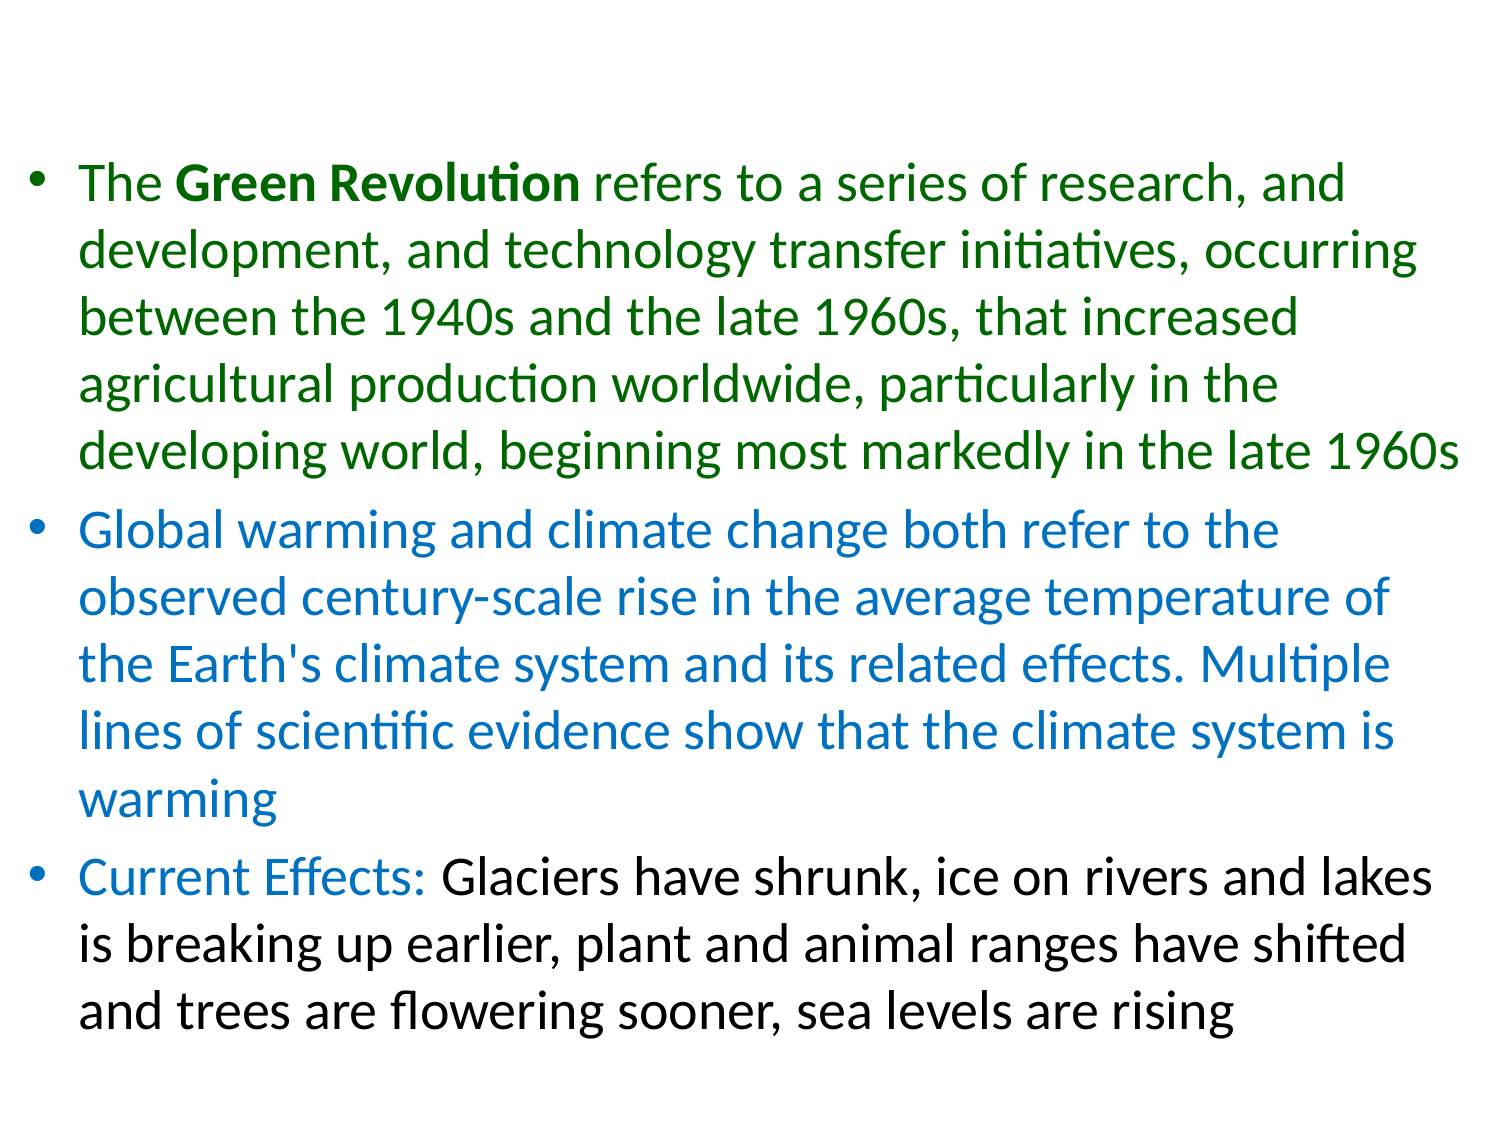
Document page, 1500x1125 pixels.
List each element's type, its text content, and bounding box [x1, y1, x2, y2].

list The Green Revolution refers to a series of research, and development, and technology transfer initiatives, occurring between the 1940s and the late 1960s, that increased agricultural production worldwide, particularly in the developing world, beginning most markedly in the late 1960s Global warming and climate change both refer to the observed century-scale rise in the average temperature of the Earth's climate system and its related effects. Multiple lines of scientific evidence show that the climate system is warming Current Effects: Glaciers have shrunk, ice on rivers and lakes is breaking up earlier, plant and animal ranges have shifted and trees are flowering sooner, sea levels are rising [12, 137, 1488, 1125]
